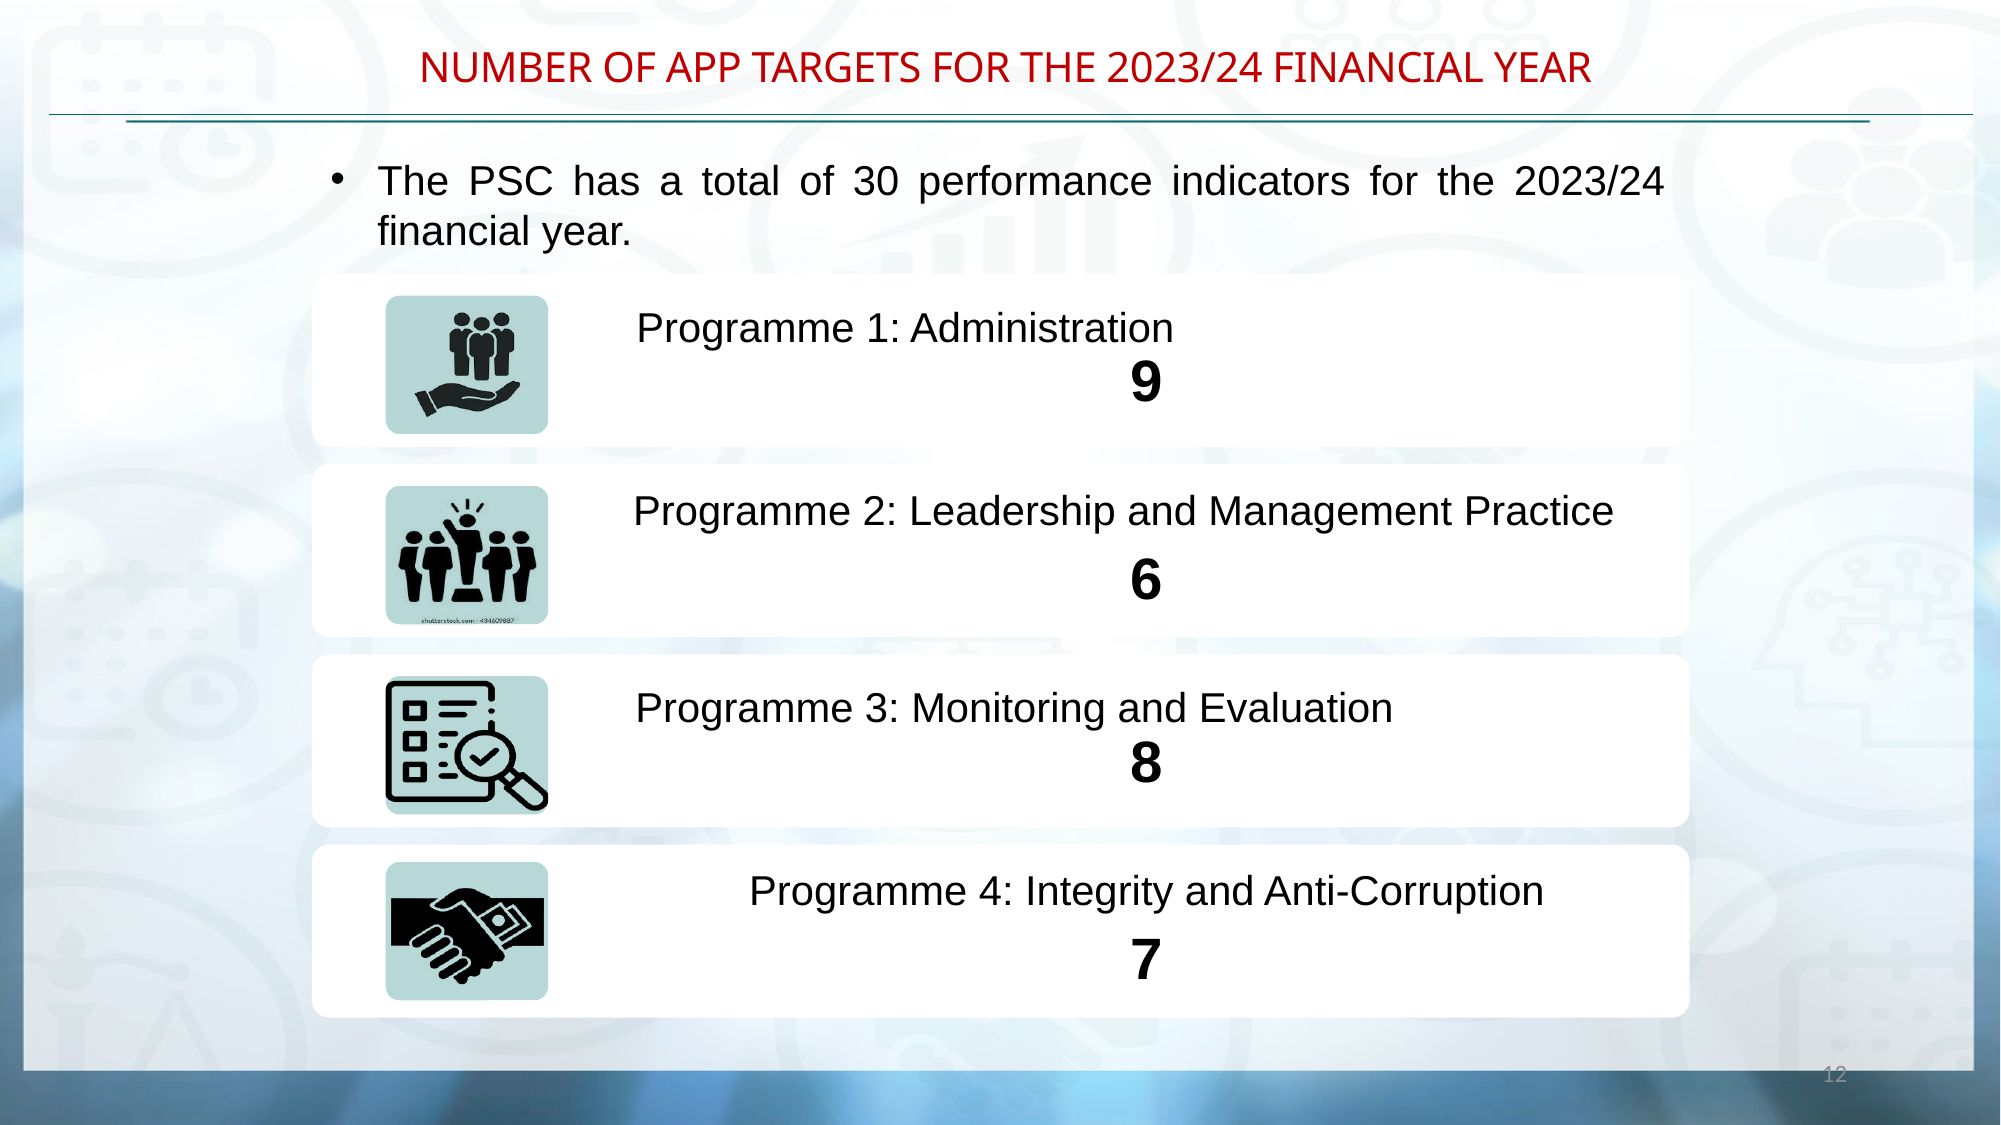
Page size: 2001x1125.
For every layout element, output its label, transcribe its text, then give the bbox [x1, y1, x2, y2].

picture [0, 0, 2001, 1125]
slide_number 12 [1412, 1042, 1863, 1103]
title NUMBER OF APP TARGETS FOR THE 2023/24 FINANCIAL YEAR [110, 115, 1900, 171]
title NUMBER OF APP TARGETS FOR THE 2023/24 FINANCIAL YEAR [110, 0, 1900, 114]
text_box The PSC has a total of 30 performance indicators for the 2023/24 financial year. [315, 145, 1681, 261]
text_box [311, 273, 1690, 1018]
